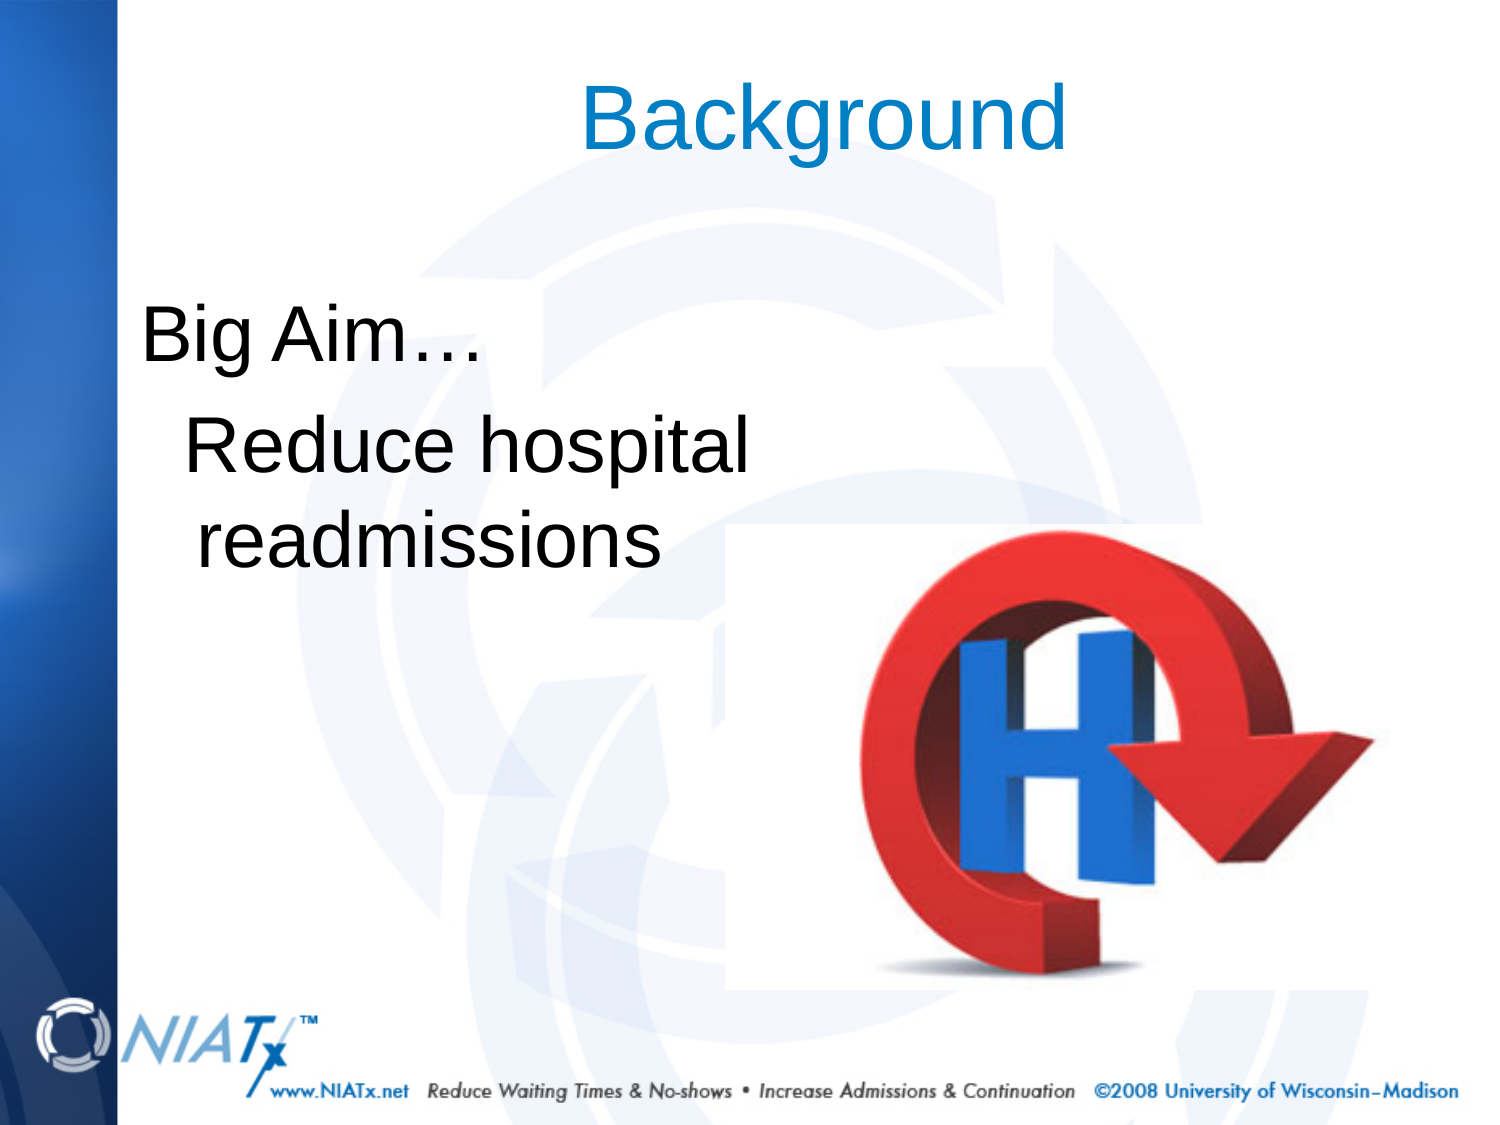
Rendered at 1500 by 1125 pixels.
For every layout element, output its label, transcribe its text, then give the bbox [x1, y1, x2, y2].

picture [0, 0, 1500, 1125]
title Background [150, 50, 1500, 238]
list Big Aim… Reduce hospital readmissions [125, 275, 788, 1018]
